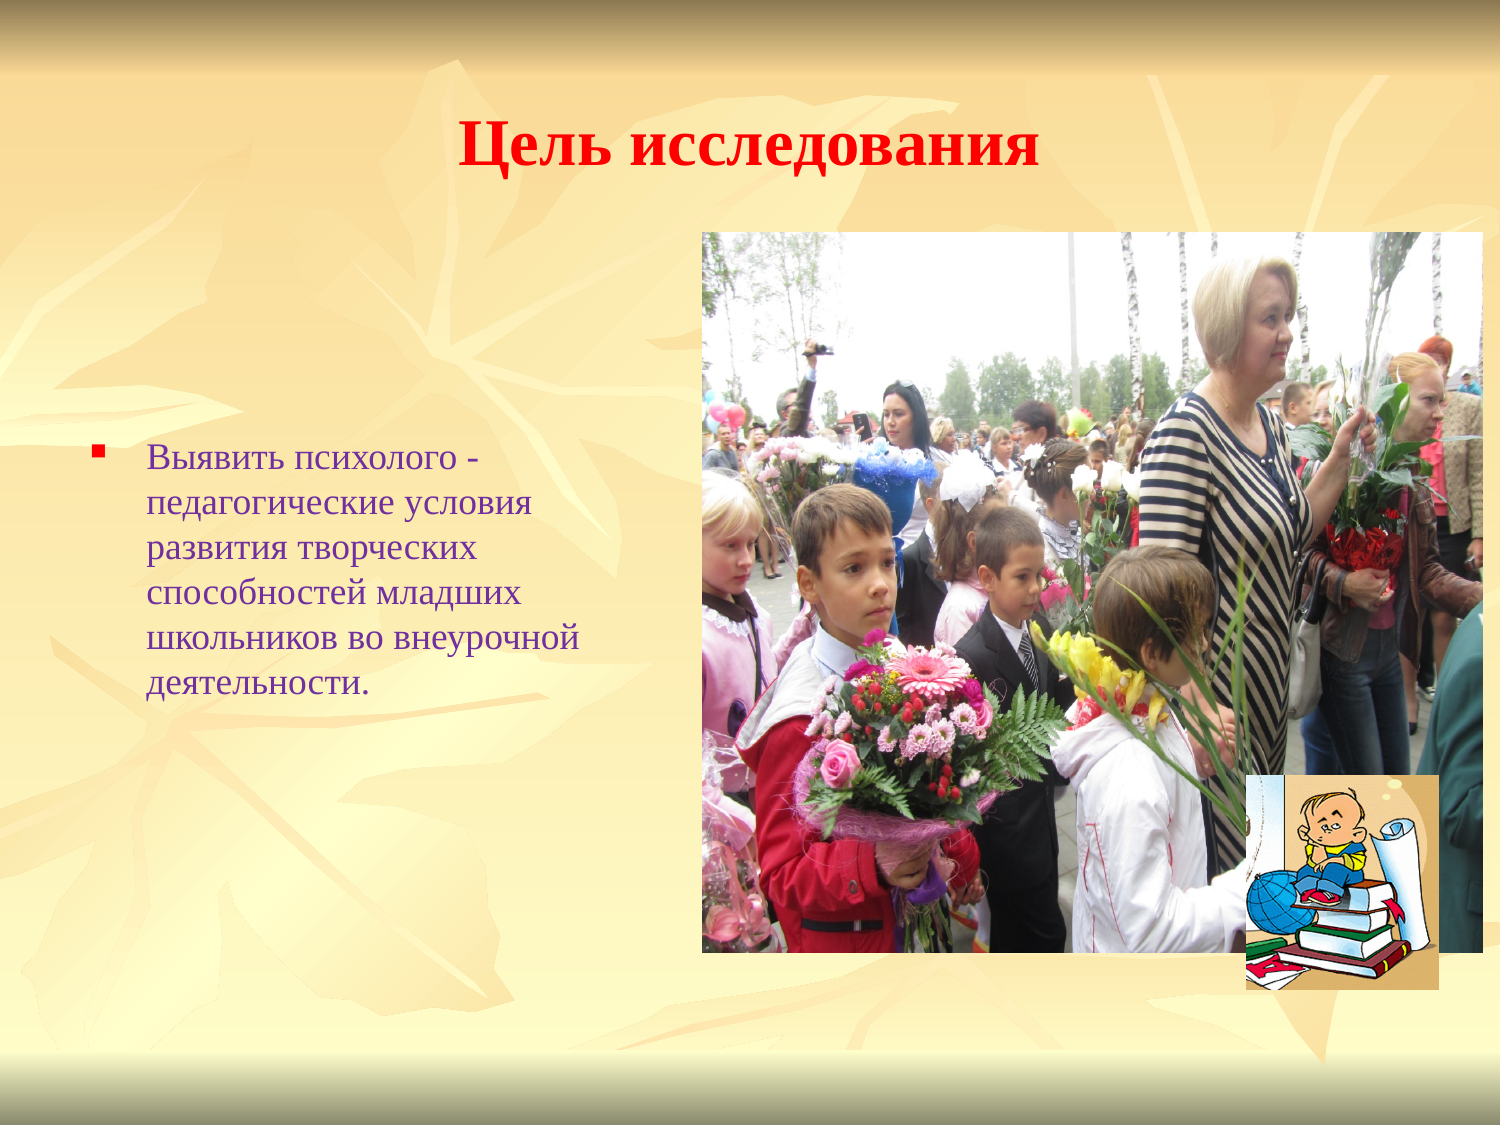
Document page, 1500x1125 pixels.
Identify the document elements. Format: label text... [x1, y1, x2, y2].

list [702, 232, 1483, 953]
picture [1245, 774, 1439, 990]
title Цель исследования [74, 44, 1426, 233]
list Выявить психолого - педагогические условия развития творческих способностей младших школьников во внеурочной деятельности. [74, 356, 703, 1006]
